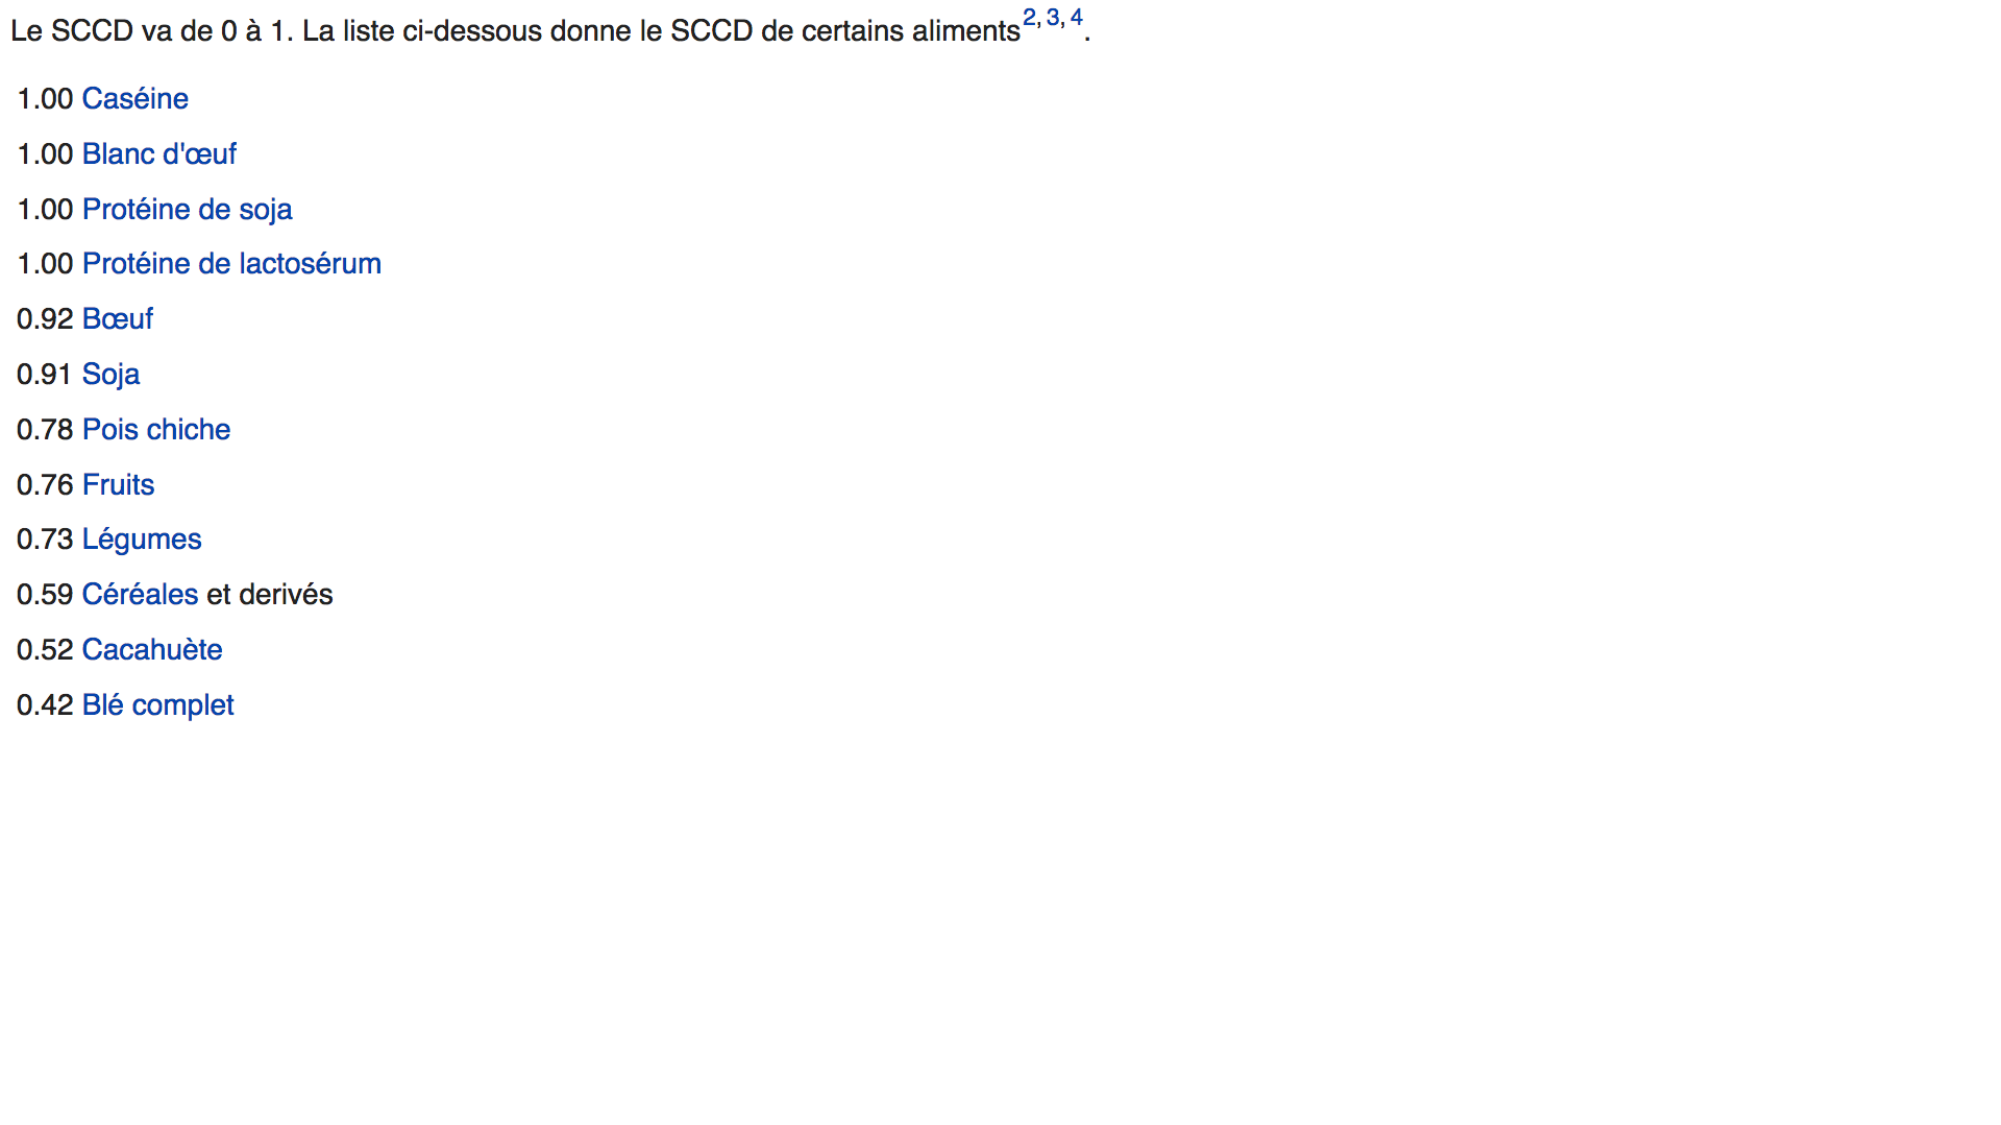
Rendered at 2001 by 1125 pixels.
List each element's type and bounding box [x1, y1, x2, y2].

picture [0, 0, 1105, 742]
